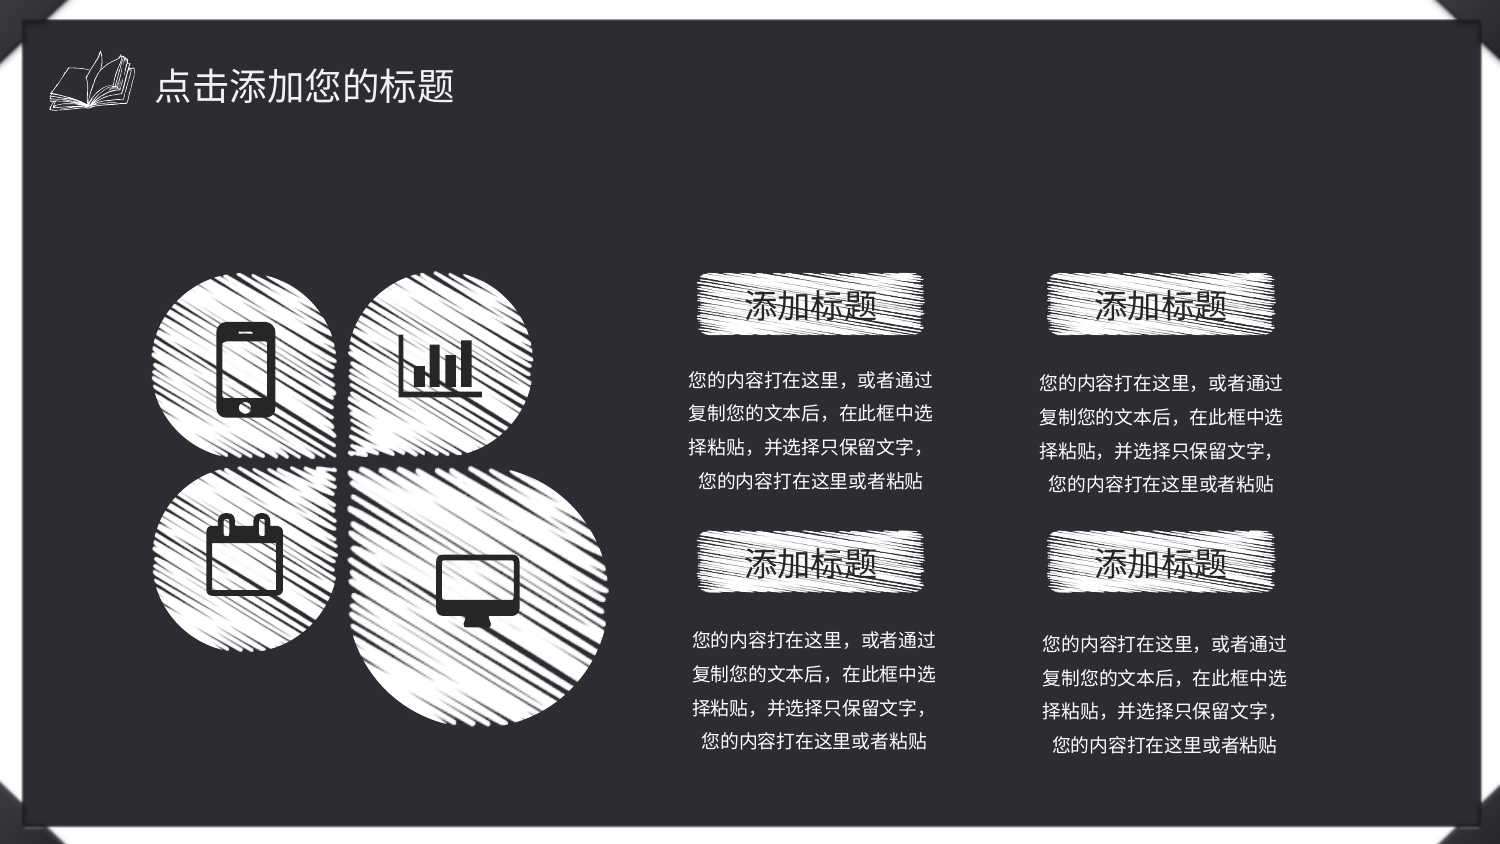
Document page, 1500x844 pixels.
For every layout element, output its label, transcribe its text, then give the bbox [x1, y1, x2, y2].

text_box 添加标题 [1045, 271, 1278, 337]
text_box [150, 465, 339, 654]
text_box 点击添加您的标题 [139, 55, 513, 116]
text_box [206, 513, 283, 596]
text_box 添加标题 [1045, 529, 1278, 594]
text_box 您的内容打在这里，或者通过复制您的文本后，在此框中选择粘贴，并选择只保留文字，您的内容打在这里或者粘贴 [681, 613, 947, 757]
text_box [49, 50, 136, 111]
text_box 添加标题 [695, 529, 927, 594]
text_box [346, 465, 610, 729]
text_box 添加标题 [695, 271, 927, 337]
text_box 您的内容打在这里，或者通过复制您的文本后，在此框中选择粘贴，并选择只保留文字，您的内容打在这里或者粘贴 [1028, 356, 1294, 500]
text_box 您的内容打在这里，或者通过复制您的文本后，在此框中选择粘贴，并选择只保留文字，您的内容打在这里或者粘贴 [1032, 617, 1298, 761]
text_box [216, 321, 276, 418]
text_box [398, 334, 482, 398]
text_box [149, 271, 338, 460]
picture [0, 0, 1500, 844]
text_box 您的内容打在这里，或者通过复制您的文本后，在此框中选择粘贴，并选择只保留文字，您的内容打在这里或者粘贴 [678, 353, 944, 496]
text_box [436, 554, 520, 628]
text_box [346, 270, 535, 459]
